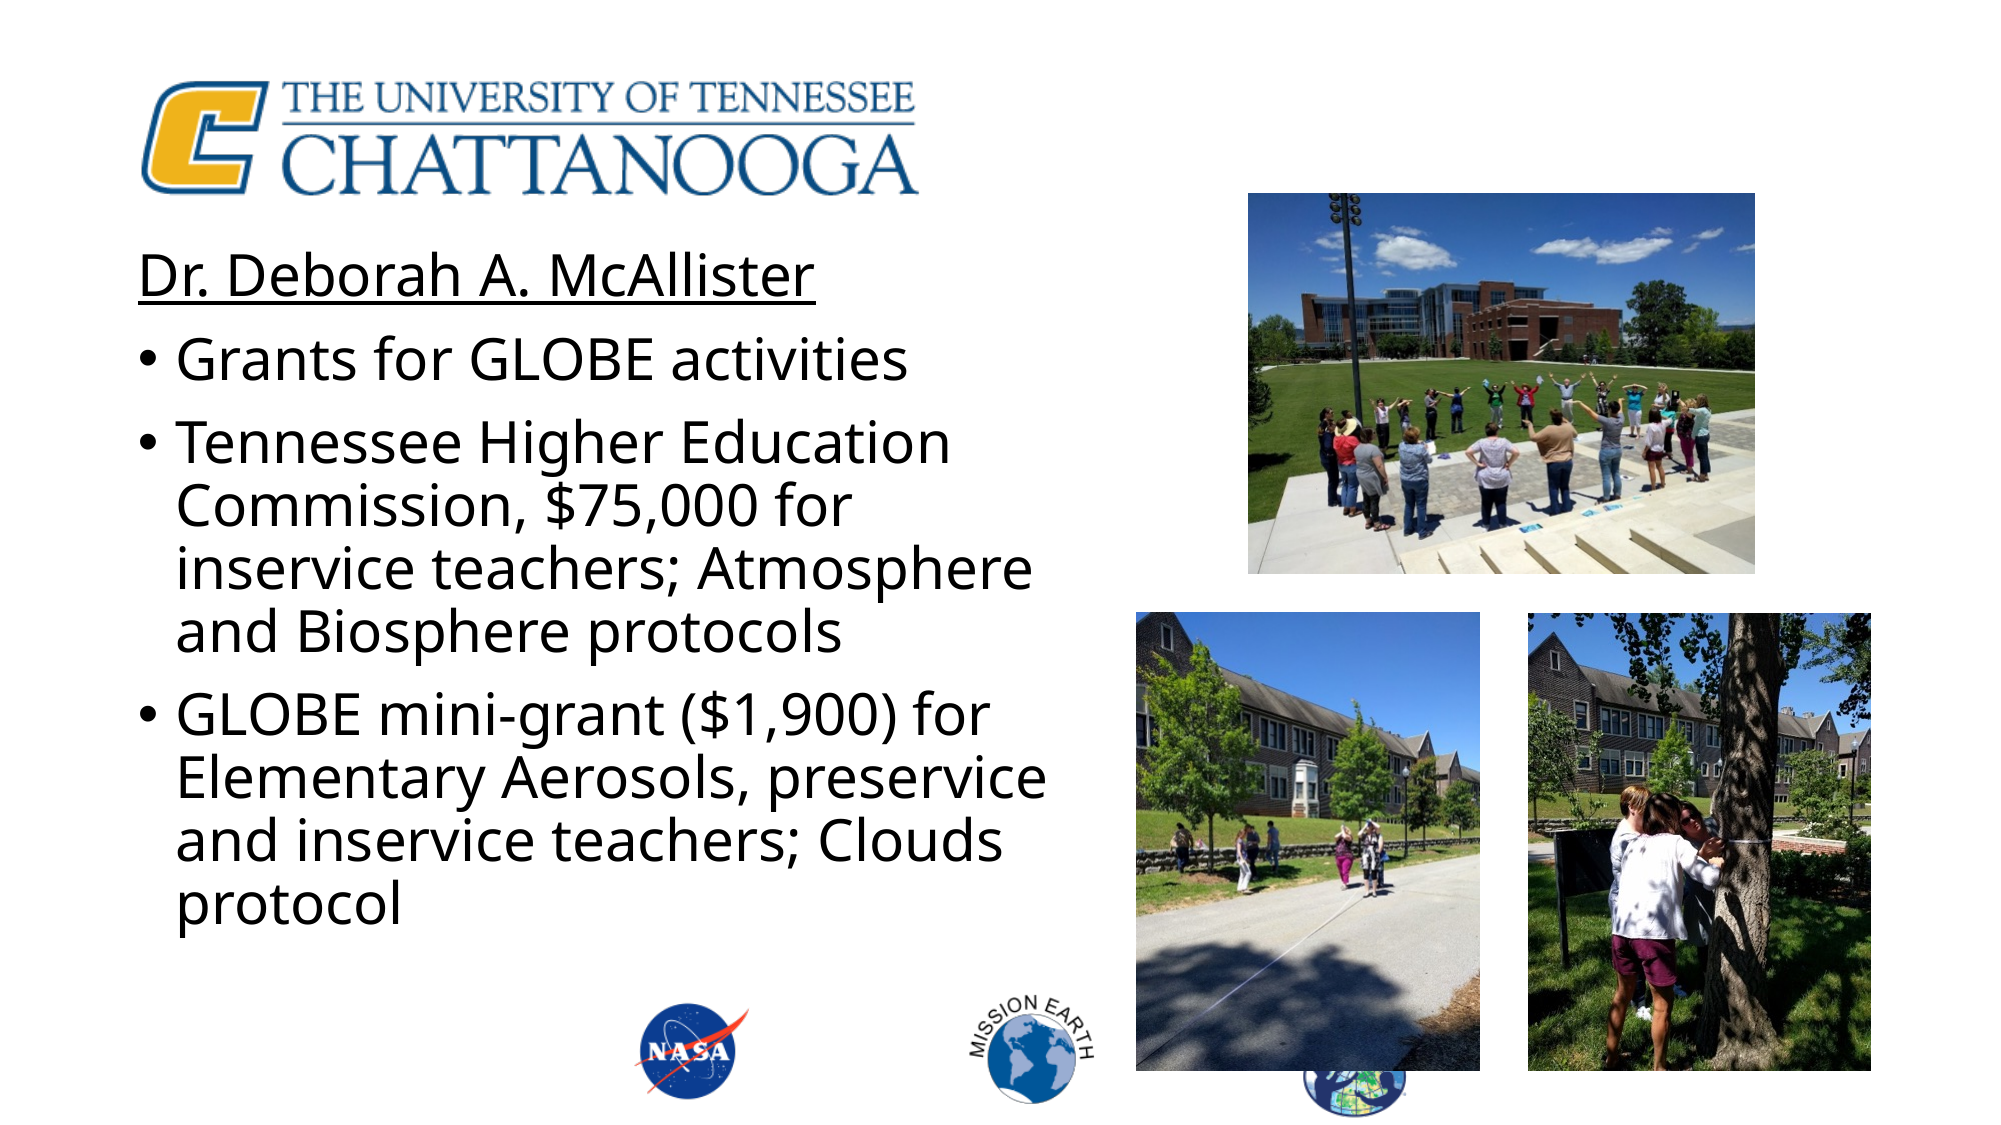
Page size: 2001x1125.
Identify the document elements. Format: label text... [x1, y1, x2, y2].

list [1527, 613, 1871, 1071]
picture [1248, 193, 1755, 574]
list Dr. Deborah A. McAllister Grants for GLOBE activities Tennessee Higher Education Commission, $75,000 for inservice teachers; Atmosphere and Biosphere protocols GLOBE mini-grant ($1,900) for Elementary Aerosols, preservice and inservice teachers; Clouds protocol [122, 238, 1117, 1028]
picture [78, 19, 955, 219]
picture [453, 612, 1566, 1125]
